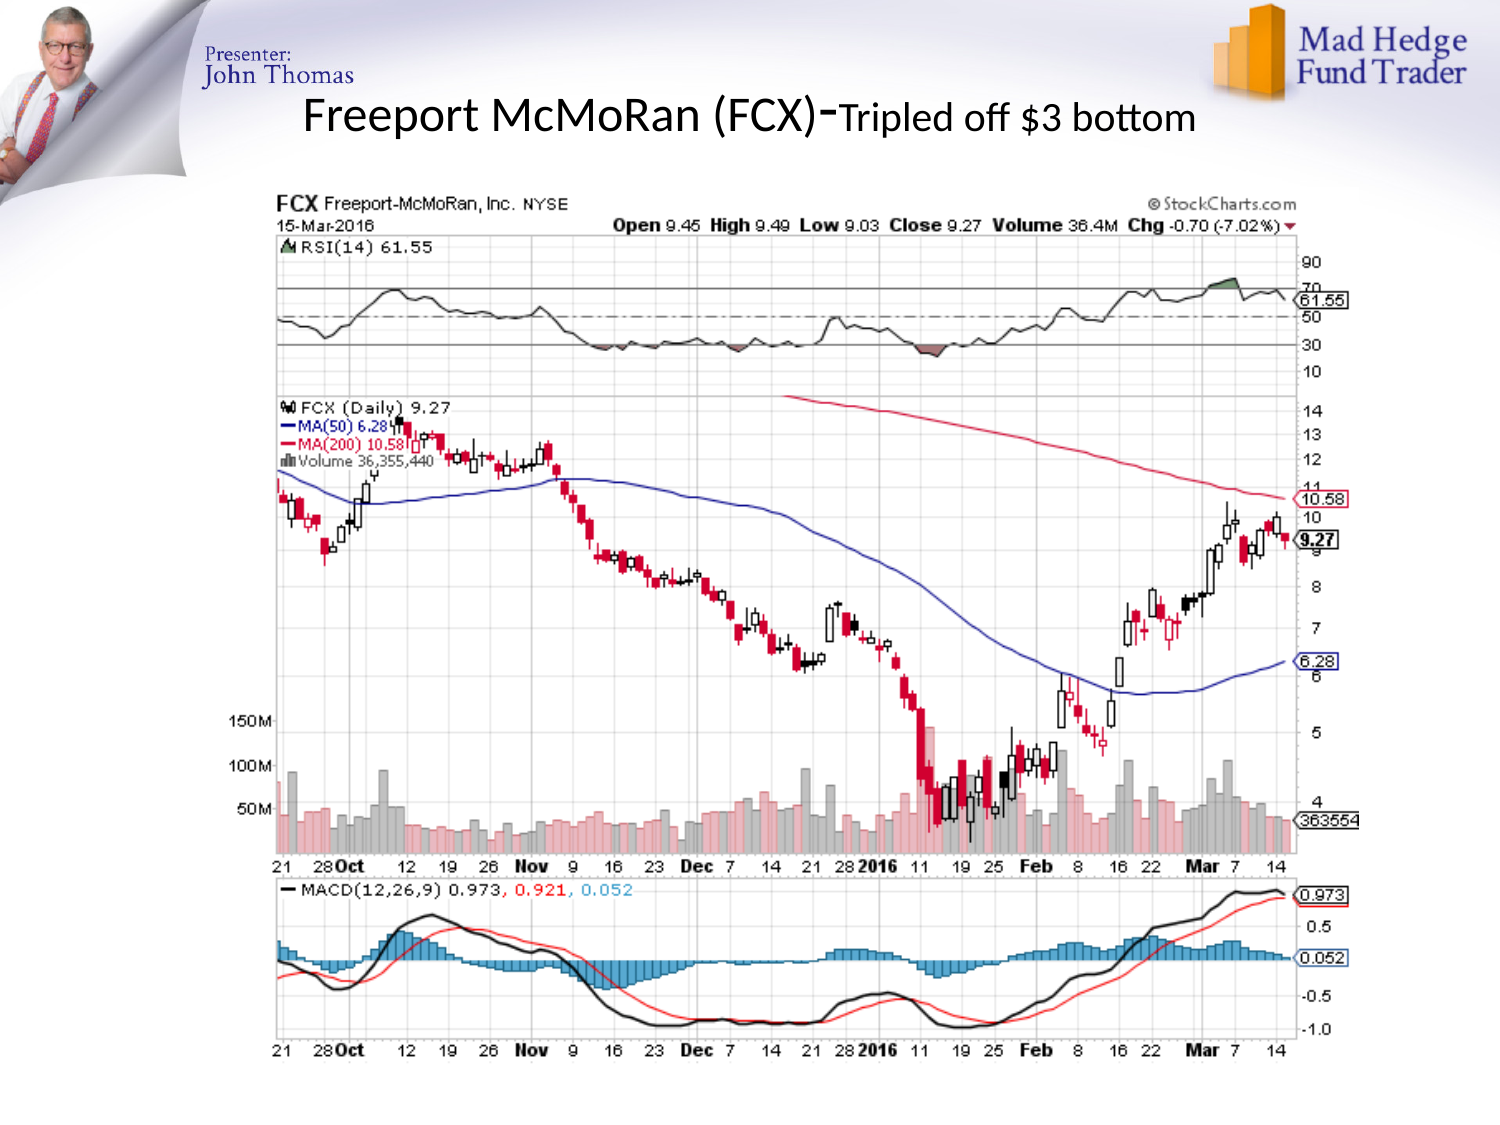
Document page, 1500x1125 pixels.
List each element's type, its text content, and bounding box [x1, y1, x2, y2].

title Freeport McMoRan (FCX)-Tripled off $3 bottom [75, 75, 1425, 225]
picture [0, 0, 1500, 1065]
